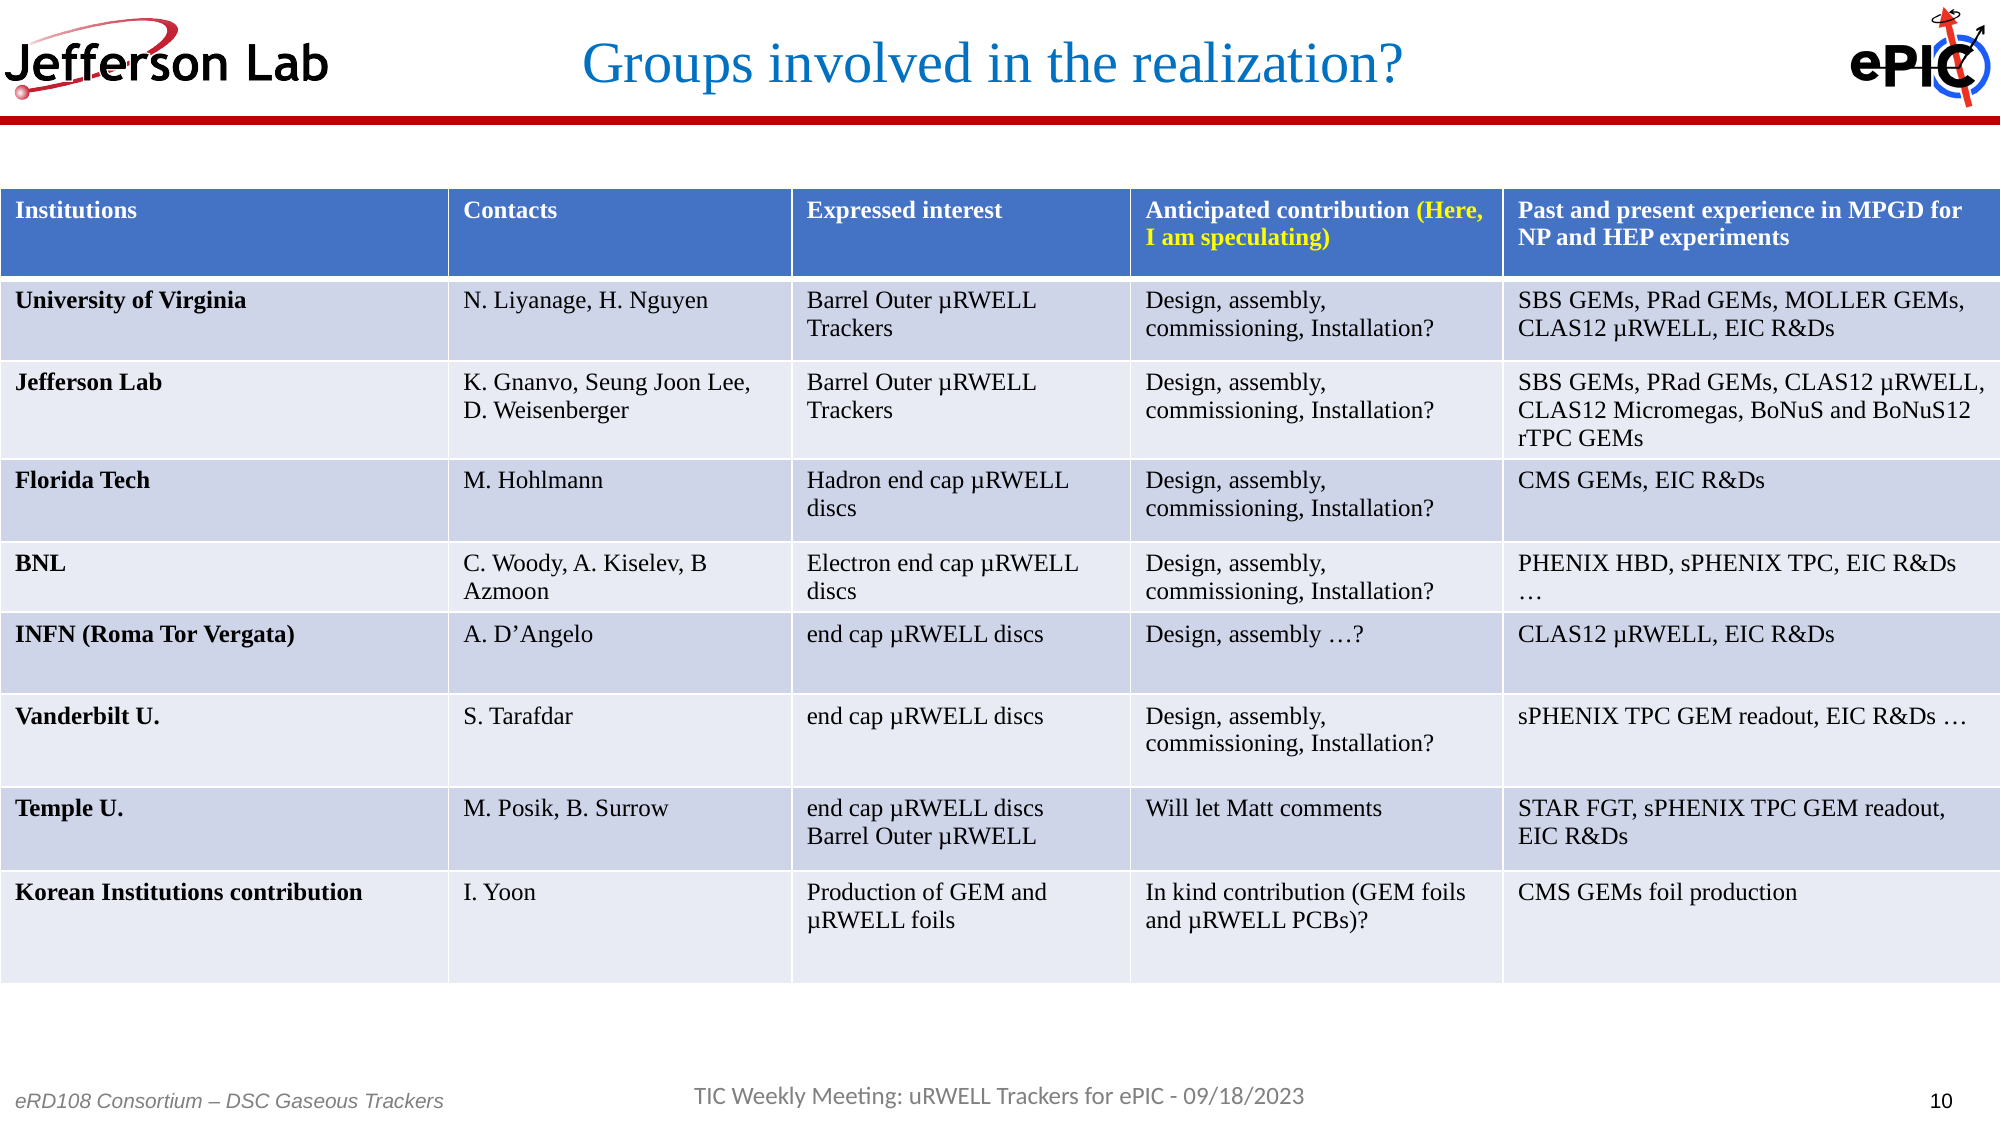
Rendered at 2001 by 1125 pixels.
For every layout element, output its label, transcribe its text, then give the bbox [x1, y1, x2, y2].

table_header Expressed interest [793, 189, 1130, 276]
table_cell Hadron end cap µRWELL discs [793, 460, 1130, 541]
table_header Contacts [449, 189, 791, 276]
table_cell end cap µRWELL discs [793, 695, 1130, 786]
table_cell Jefferson Lab [1, 362, 448, 458]
table_cell CMS GEMs, EIC R&Ds [1504, 460, 2000, 541]
table_cell CLAS12 µRWELL, EIC R&Ds [1504, 613, 2000, 693]
table_header Past and present experience in MPGD for NP and HEP experiments [1504, 189, 2000, 276]
table_cell end cap µRWELL discs Barrel Outer µRWELL [793, 788, 1130, 870]
table_cell University of Virginia [1, 282, 448, 360]
text_box Groups involved in the realization? [0, 0, 2000, 118]
table_cell C. Woody, A. Kiselev, B Azmoon [449, 543, 791, 611]
table_cell sPHENIX TPC GEM readout, EIC R&Ds … [1504, 695, 2000, 786]
table_cell end cap µRWELL discs [793, 613, 1130, 693]
table_cell K. Gnanvo, Seung Joon Lee, D. Weisenberger [449, 362, 791, 458]
table_cell SBS GEMs, PRad GEMs, MOLLER GEMs, CLAS12 µRWELL, EIC R&Ds [1504, 282, 2000, 360]
table_cell STAR FGT, sPHENIX TPC GEM readout, EIC R&Ds [1504, 788, 2000, 870]
table_cell BNL [1, 543, 448, 611]
table_cell Florida Tech [1, 460, 448, 541]
table_cell Production of GEM and µRWELL foils [793, 872, 1130, 983]
table_cell INFN (Roma Tor Vergata) [1, 613, 448, 693]
table_cell Design, assembly …? [1131, 613, 1502, 693]
footer TIC Weekly Meeting: uRWELL Trackers for ePIC - 09/18/2023 [624, 1065, 1375, 1125]
table_cell SBS GEMs, PRad GEMs, CLAS12 µRWELL, CLAS12 Micromegas, BoNuS and BoNuS12 rTPC GEMs [1504, 362, 2000, 458]
table_header Institutions [1, 189, 448, 276]
table_cell Temple U. [1, 788, 448, 870]
table_cell Will let Matt comments [1131, 788, 1502, 870]
table_cell PHENIX HBD, sPHENIX TPC, EIC R&Ds … [1504, 543, 2000, 611]
table_cell Design, assembly, commissioning, Installation? [1131, 362, 1502, 458]
table_cell I. Yoon [449, 872, 791, 983]
table_cell Design, assembly, commissioning, Installation? [1131, 282, 1502, 360]
table_cell Vanderbilt U. [1, 695, 448, 786]
table_cell Design, assembly, commissioning, Installation? [1131, 460, 1502, 541]
table_cell S. Tarafdar [449, 695, 791, 786]
table_header Anticipated contribution (Here, I am speculating) [1131, 189, 1502, 276]
table_cell N. Liyanage, H. Nguyen [449, 282, 791, 360]
table_cell Barrel Outer µRWELL Trackers [793, 362, 1130, 458]
table_cell Barrel Outer µRWELL Trackers [793, 282, 1130, 360]
table_cell CMS GEMs foil production [1504, 872, 2000, 983]
table_cell M. Hohlmann [449, 460, 791, 541]
table_cell Design, assembly, commissioning, Installation? [1131, 695, 1502, 786]
table_cell Design, assembly, commissioning, Installation? [1131, 543, 1502, 611]
table_cell Korean Institutions contribution [1, 872, 448, 983]
table_cell M. Posik, B. Surrow [449, 788, 791, 870]
table_cell In kind contribution (GEM foils and µRWELL PCBs)? [1131, 872, 1502, 983]
table_cell Electron end cap µRWELL discs [793, 543, 1130, 611]
table_cell A. D’Angelo [449, 613, 791, 693]
